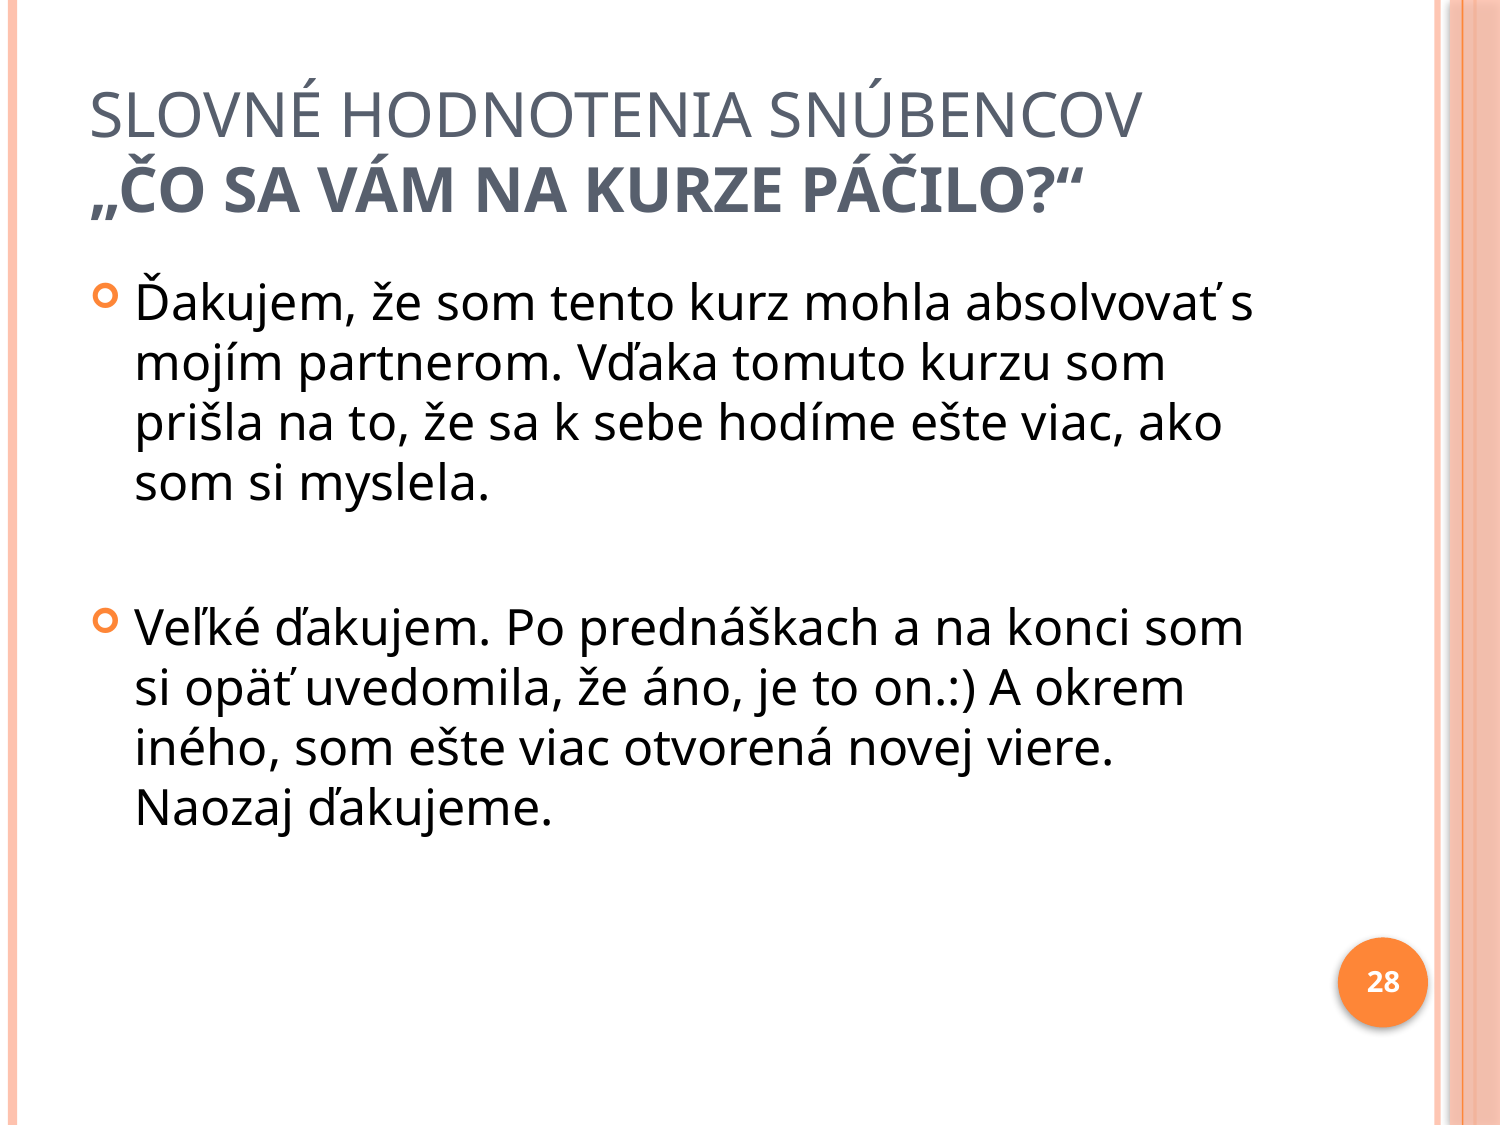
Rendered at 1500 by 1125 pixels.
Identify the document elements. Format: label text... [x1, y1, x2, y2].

slide_number 28 [1333, 940, 1434, 1027]
title Slovné hodnotenia snúbencov „Čo sa vám na kurze páčilo?“ [75, 45, 1300, 233]
list Ďakujem, že som tento kurz mohla absolvovať s mojím partnerom. Vďaka tomuto kurzu som prišla na to, že sa k sebe hodíme ešte viac, ako som si myslela. Veľké ďakujem. Po prednáškach a na konci som si opäť uvedomila, že áno, je to on.:) A okrem iného, som ešte viac otvorená novej viere. Naozaj ďakujeme. [75, 262, 1300, 1062]
